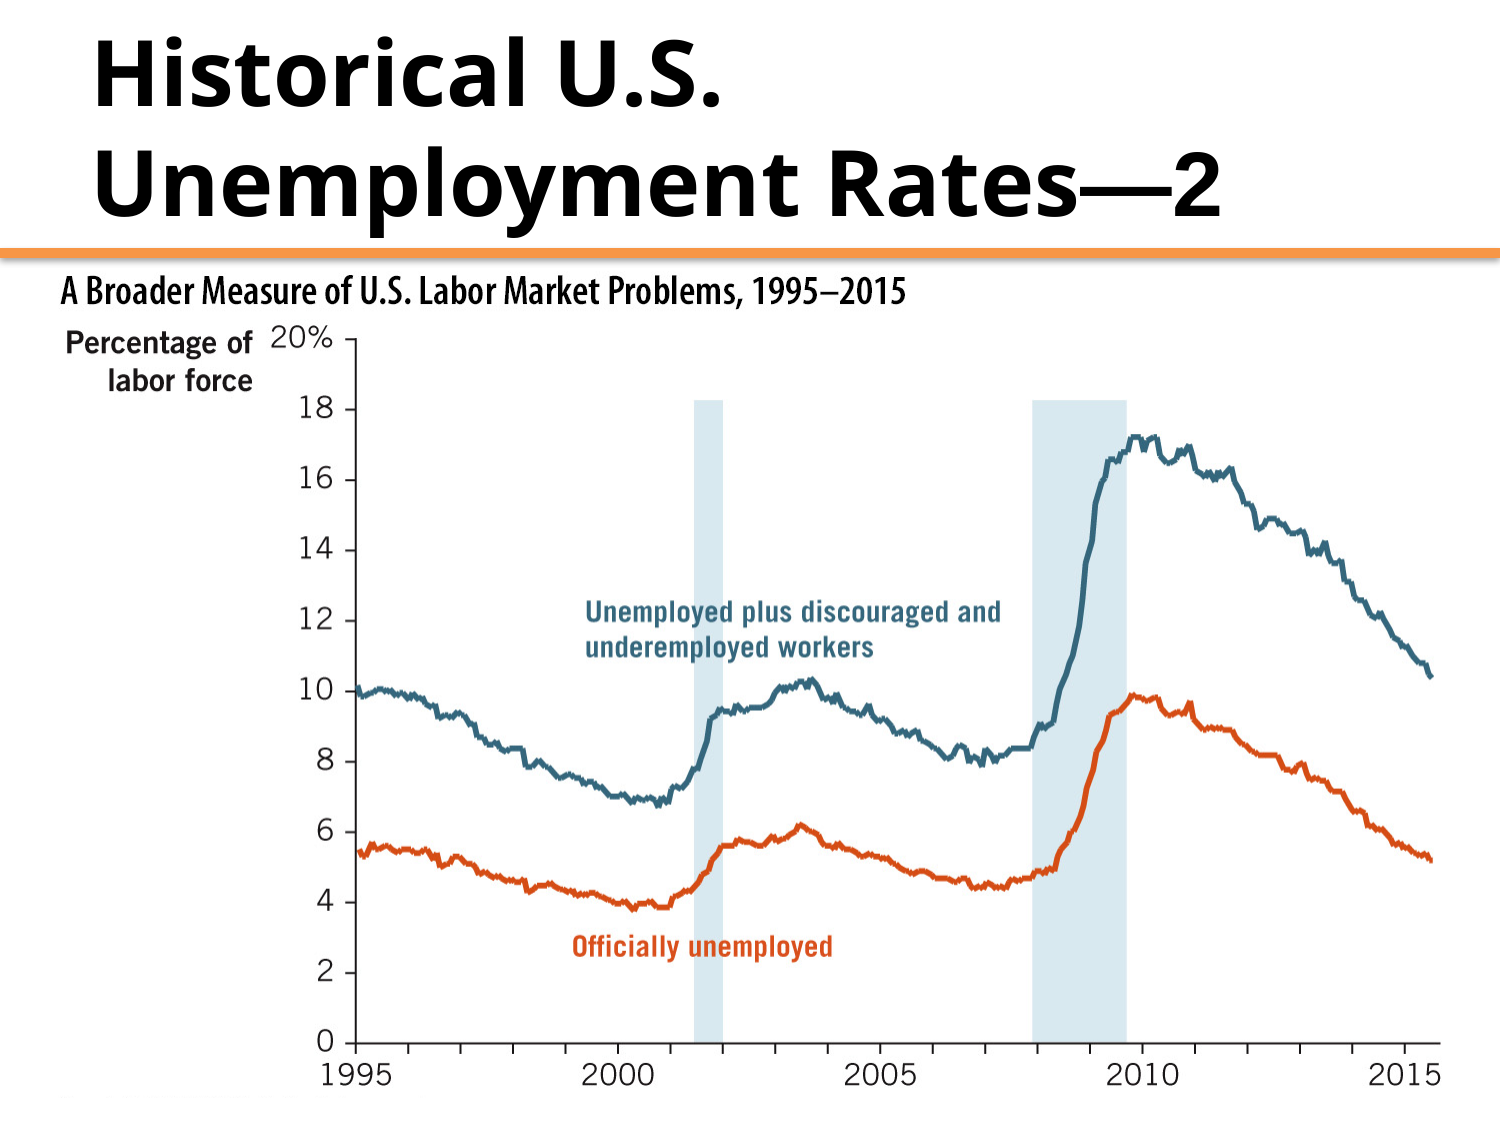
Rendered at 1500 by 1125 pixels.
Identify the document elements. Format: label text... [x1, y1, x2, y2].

picture [49, 271, 1451, 1098]
title Historical U.S. Unemployment Rates—2 [75, 0, 1425, 251]
